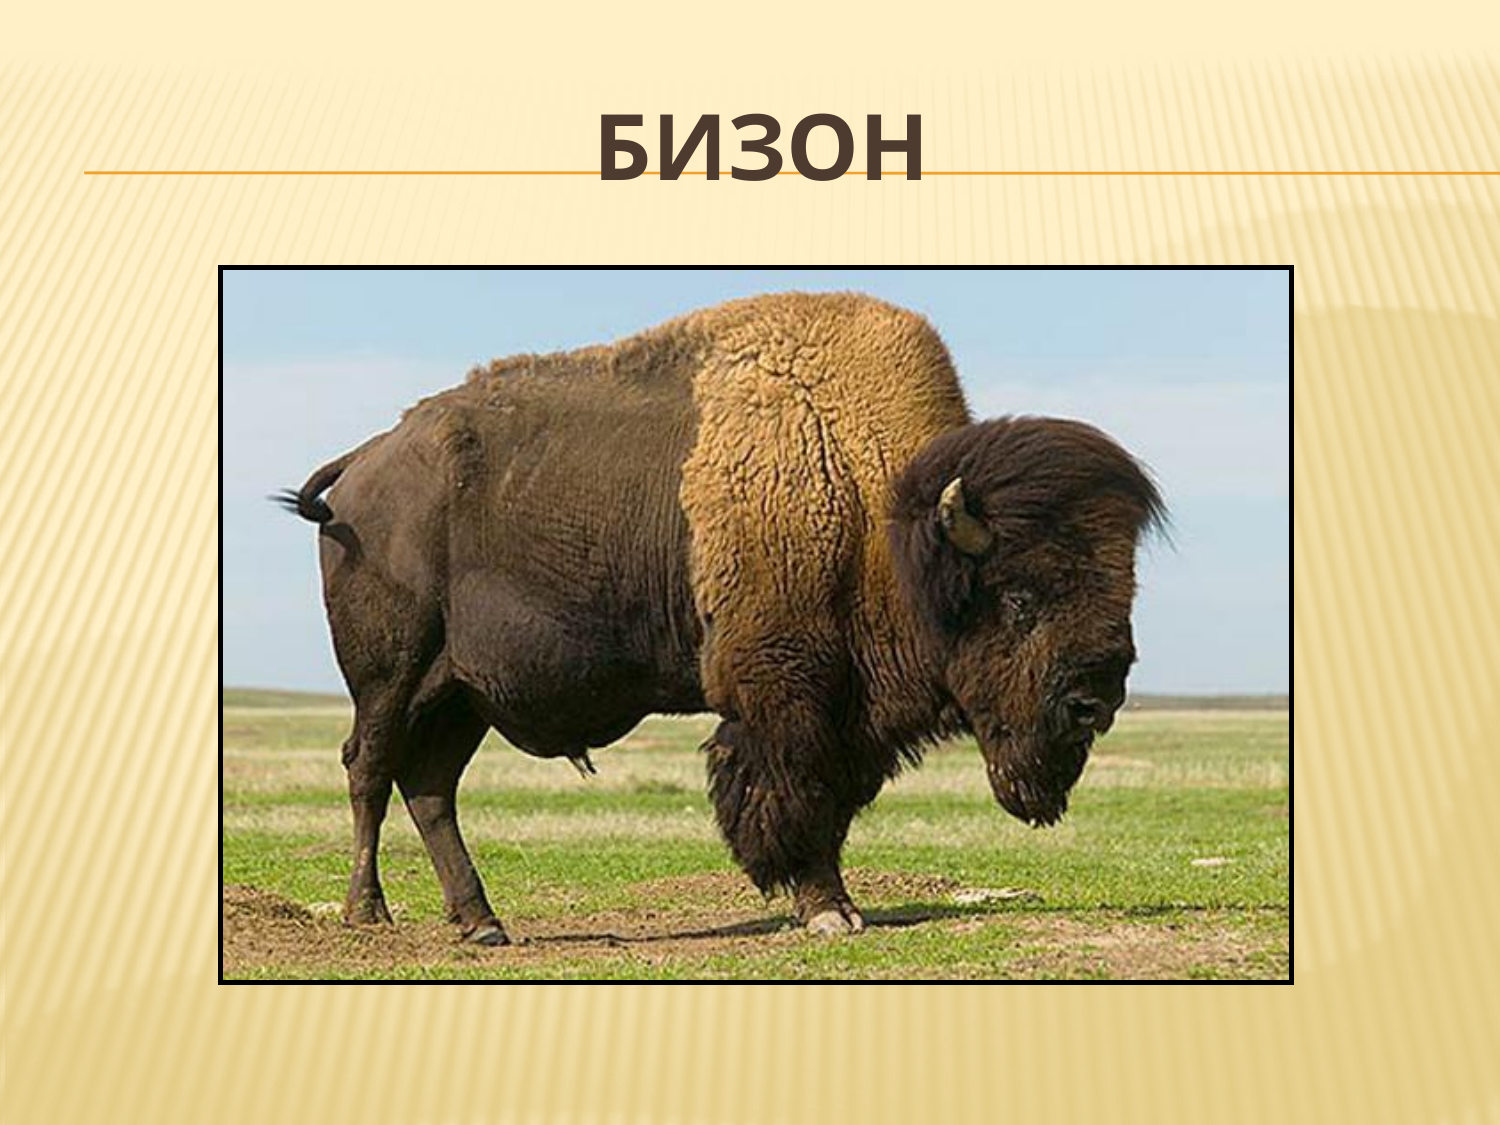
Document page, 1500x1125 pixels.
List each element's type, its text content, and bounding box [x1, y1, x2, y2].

picture [222, 269, 1290, 981]
title Бизон [49, 75, 1475, 213]
